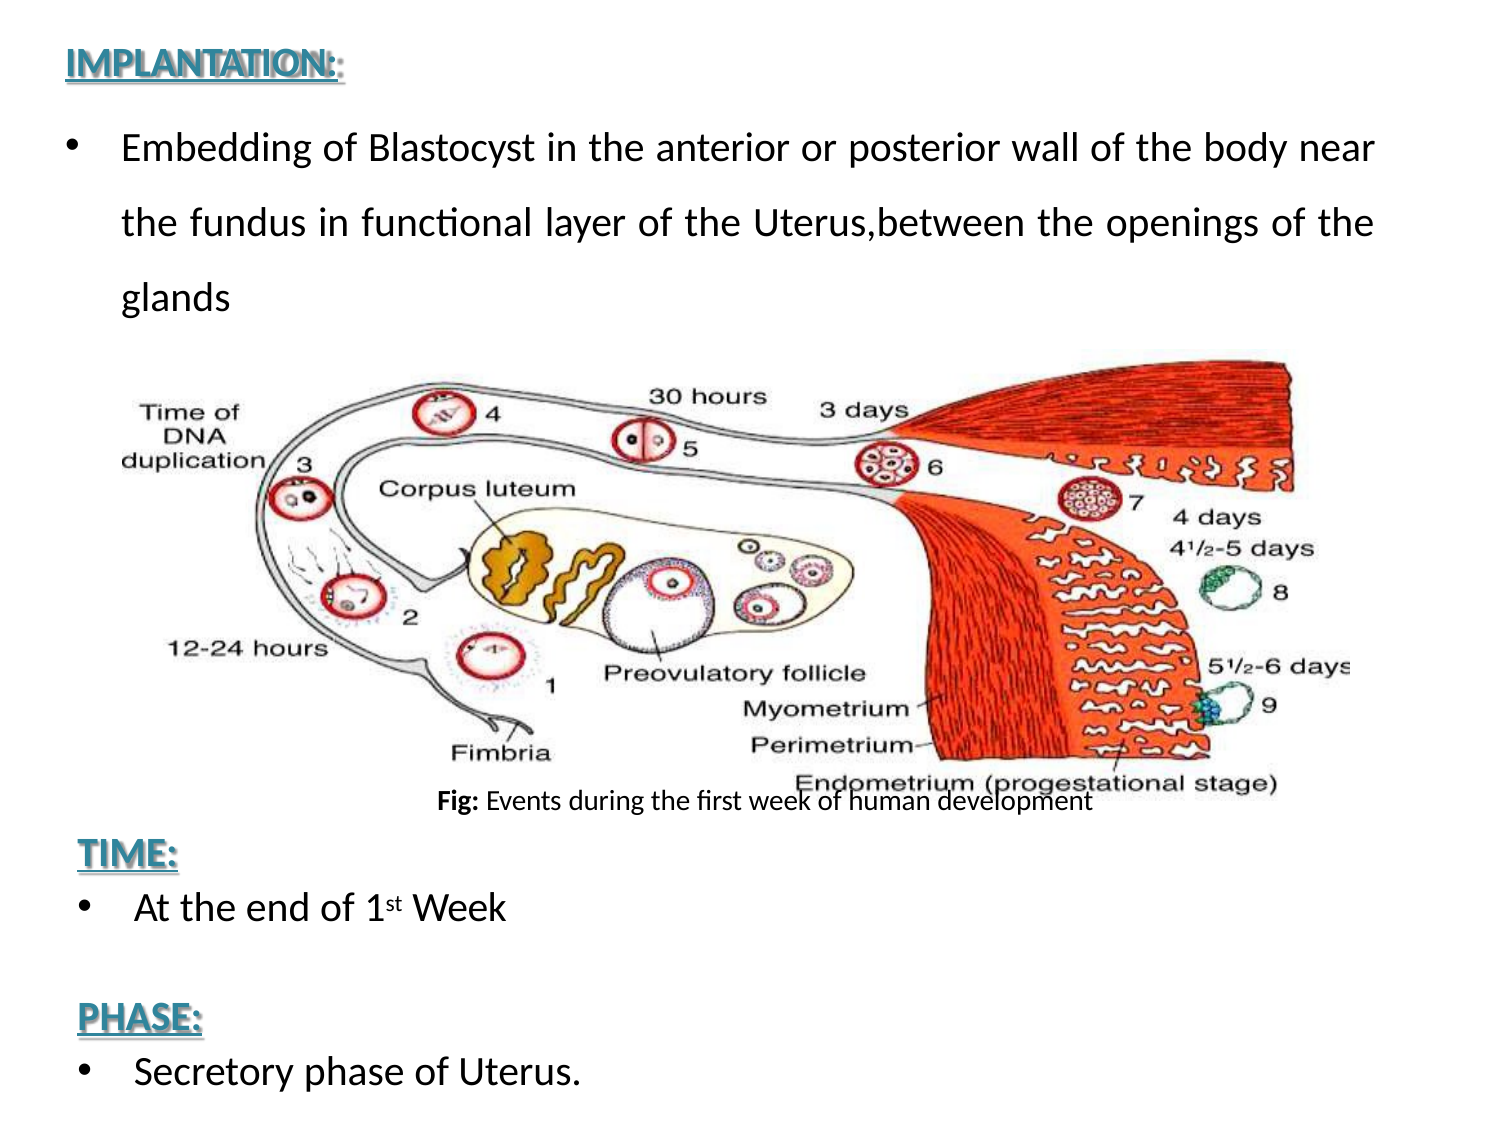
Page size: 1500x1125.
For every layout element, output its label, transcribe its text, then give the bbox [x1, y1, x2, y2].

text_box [63, 23, 374, 117]
picture [122, 349, 1351, 801]
text_box Embedding of Blastocyst in the anterior or posterior wall of the body near the fundus in functional layer of the Uterus,between the openings of the glands [62, 92, 1388, 320]
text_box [76, 978, 233, 1073]
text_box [76, 813, 208, 908]
text_box Fig: Events during the first week of human development TIME: At the end of 1st Week PHASE: Secretory phase of Uterus. [62, 772, 1105, 1094]
